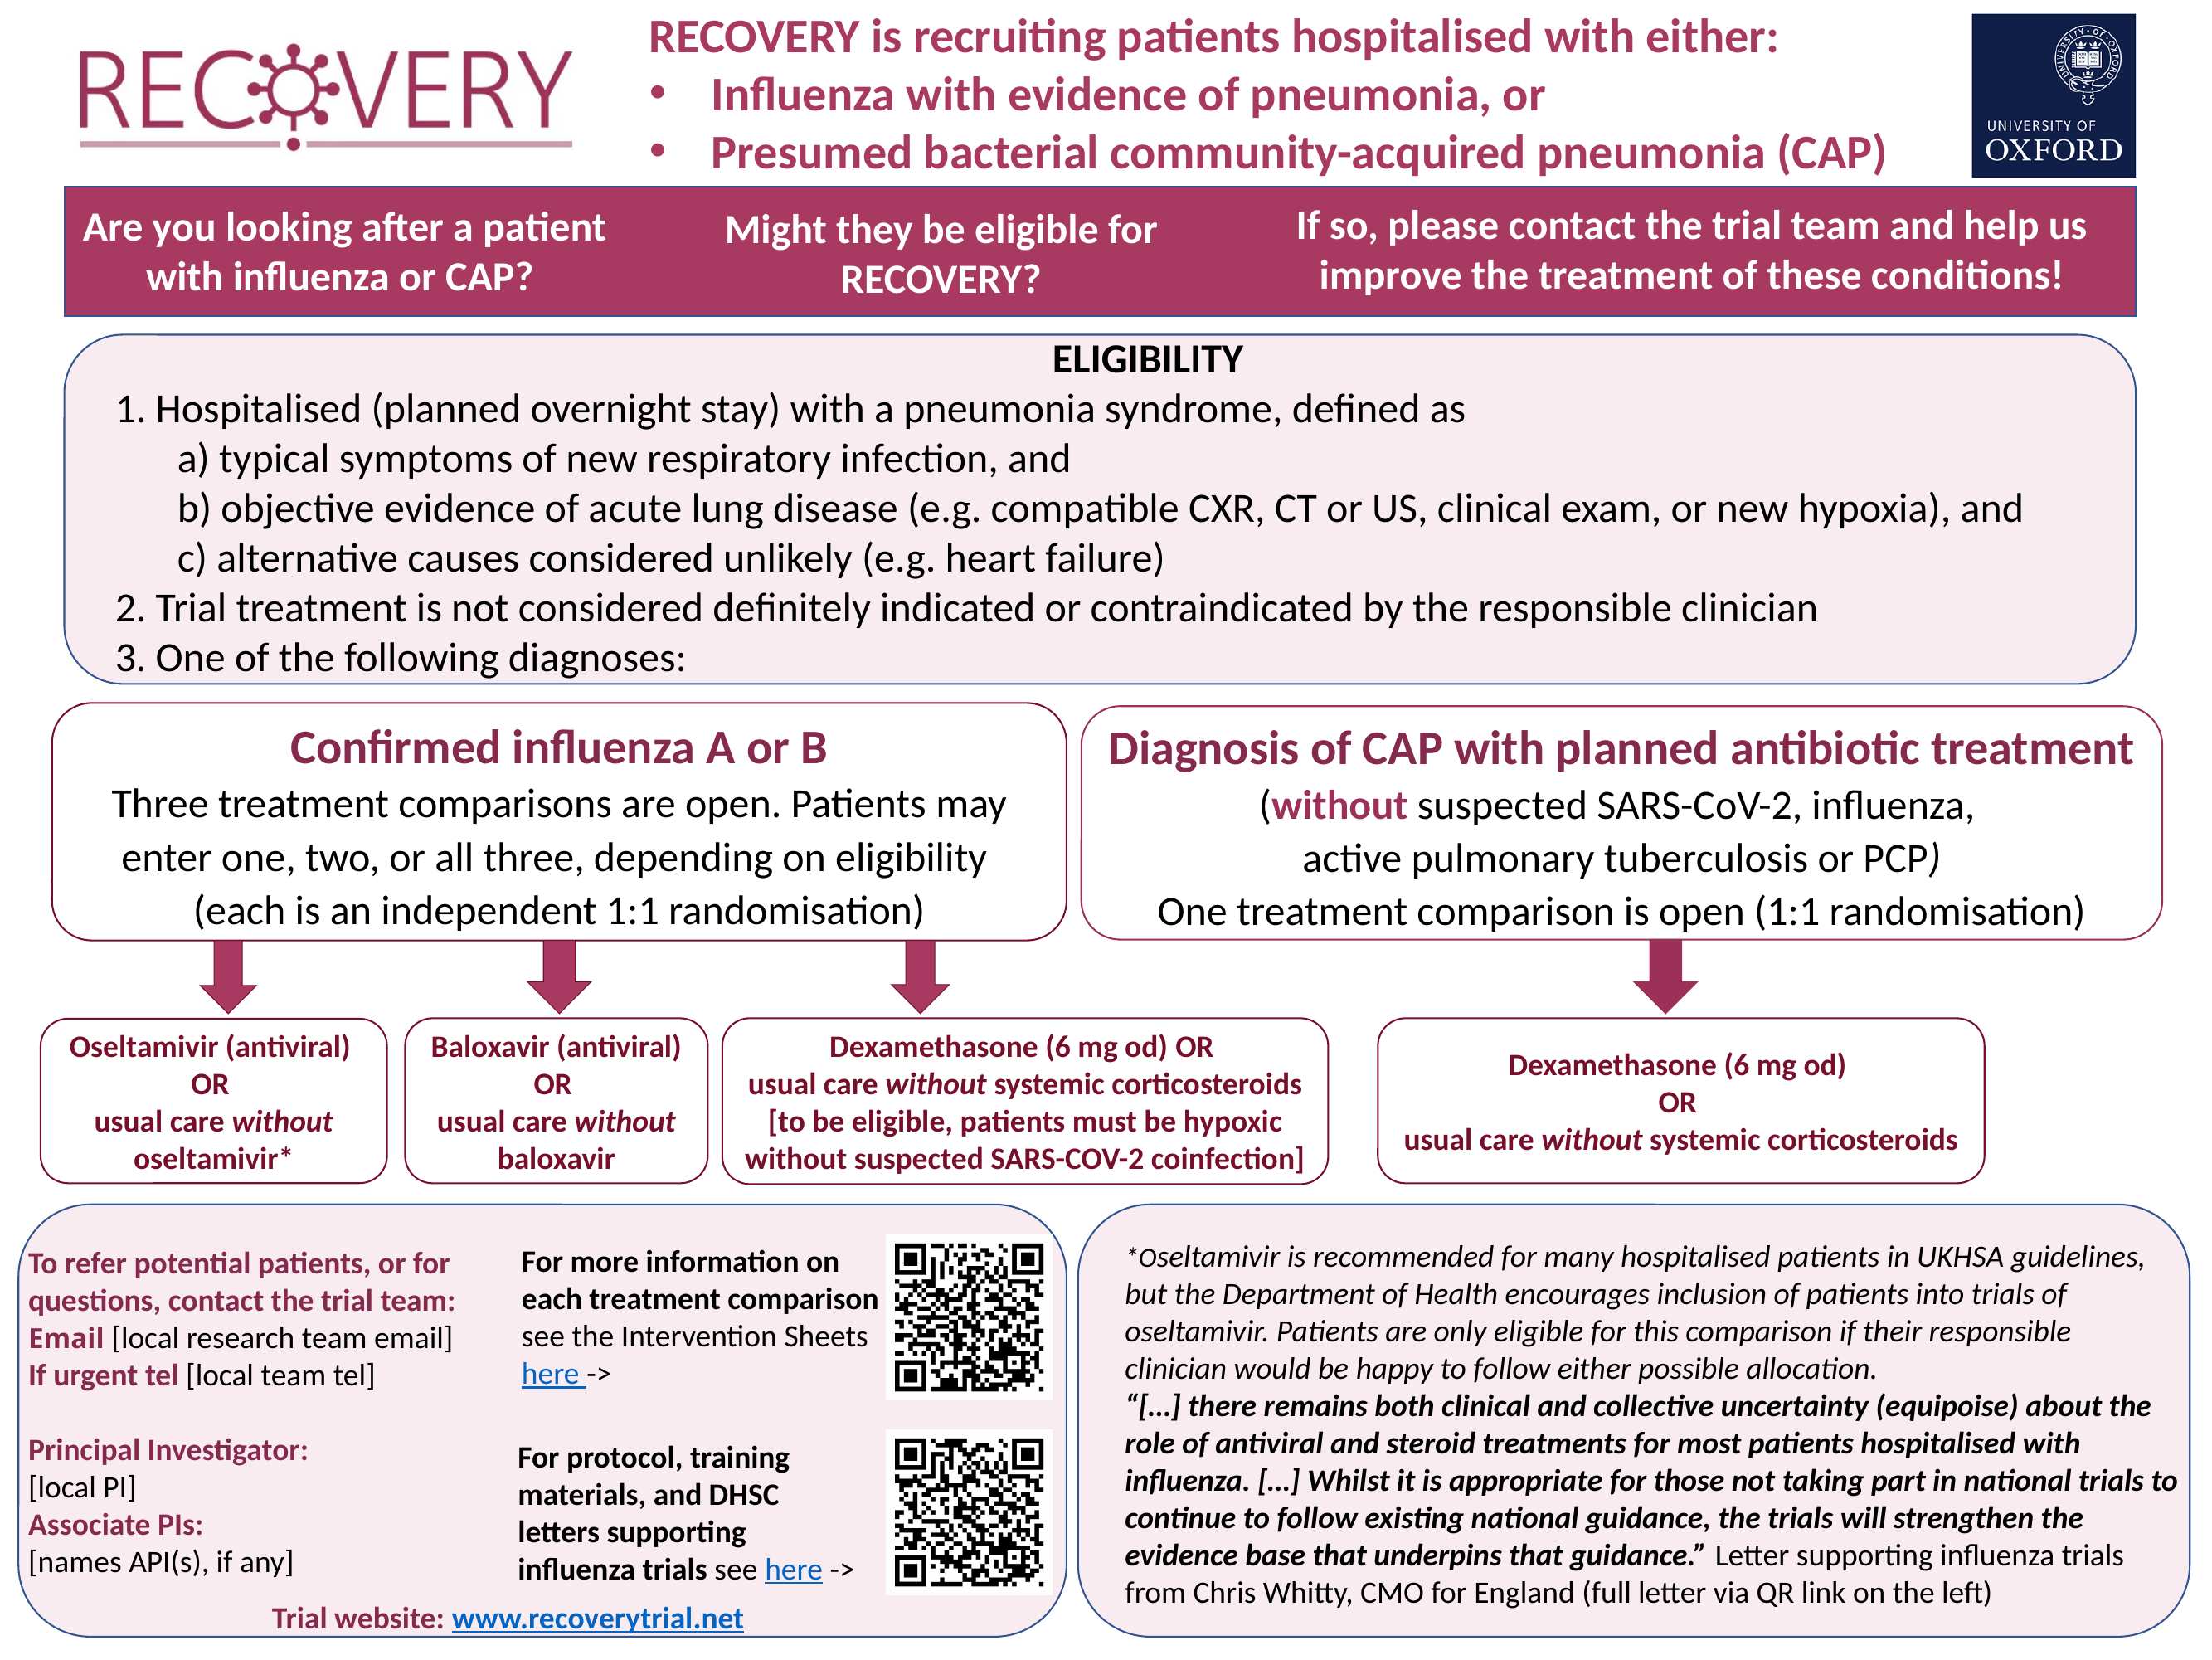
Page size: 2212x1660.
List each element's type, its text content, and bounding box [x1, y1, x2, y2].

text_box Trial website: www.recoverytrial.net [260, 1591, 764, 1641]
text_box Dexamethasone (6 mg od) OR usual care without systemic corticosteroids [to be eligible, patients must be hypoxic without suspected SARS-COV-2 coinfection] [721, 1017, 1330, 1185]
text_box RECOVERY is recruiting patients hospitalised with either: Influenza with evidence of pneumonia, or Presumed bacterial community-acquired pneumonia (CAP) [637, 0, 2120, 187]
text_box [20, 1585, 505, 1638]
text_box *Oseltamivir is recommended for many hospitalised patients in UKHSA guidelines, but the Department of Health encourages inclusion of patients into trials of oseltamivir. Patients are only eligible for this comparison if their responsible clinician would be happy to follow either possible allocation. “[…] there remains both clinical and collective uncertainty (equipoise) about the role of antiviral and steroid treatments for most patients hospitalised with influenza. […] Whilst it is appropriate for those not taking part in national trials to continue to follow existing national guidance, the trials will strengthen the evidence base that underpins that guidance.” Letter supporting influenza trials from Chris Whitty, CMO for England (full letter via QR link on the left) [1112, 1229, 2194, 1616]
text_box Diagnosis of CAP with planned antibiotic treatment (without suspected SARS-CoV-2, influenza, active pulmonary tuberculosis or PCP) One treatment comparison is open (1:1 randomisation) [1080, 723, 2164, 941]
text_box [1632, 938, 1699, 1015]
text_box To refer potential patients, or for questions, contact the trial team: Email [local research team email] If urgent tel [local team tel] Principal Investigator: [local PI] Associate PIs: [names API(s), if any] [16, 1236, 507, 1585]
text_box [207, 869, 2011, 1444]
text_box [1077, 1203, 2174, 1638]
text_box [890, 940, 950, 1015]
picture [886, 1234, 1053, 1400]
text_box For more information on each treatment comparison see the Intervention Sheets here -> [509, 1234, 886, 1397]
text_box ELIGIBILITY 1. Hospitalised (planned overnight stay) with a pneumonia syndrome, defined as a) typical symptoms of new respiratory infection, and b) objective evidence of acute lung disease (e.g. compatible CXR, CT or US, clinical exam, or new hypoxia), and c) alternative causes considered unlikely (e.g. heart failure) 2. Trial treatment is not considered definitely indicated or contraindicated by the responsible clinician 3. One of the following diagnoses: [102, 324, 2194, 723]
text_box [29, 1203, 1067, 1638]
picture [70, 33, 582, 158]
text_box [198, 940, 258, 1015]
text_box Oseltamivir (antiviral) OR usual care without oseltamivir* [39, 1017, 388, 1185]
text_box Confirmed influenza A or B Three treatment comparisons are open. Patients may enter one, two, or all three, depending on eligibility (each is an independent 1:1 randomisation) [51, 702, 1067, 942]
picture [1971, 12, 2137, 178]
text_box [51, 187, 2137, 347]
text_box Baloxavir (antiviral) OR usual care without baloxavir [404, 1017, 709, 1185]
text_box Dexamethasone (6 mg od) OR usual care without systemic corticosteroids [1377, 1017, 1986, 1185]
picture [886, 1429, 1053, 1595]
text_box For protocol, training materials, and DHSC letters supporting influenza trials see here -> [505, 1430, 876, 1593]
text_box [526, 940, 593, 1015]
text_box [63, 347, 102, 681]
